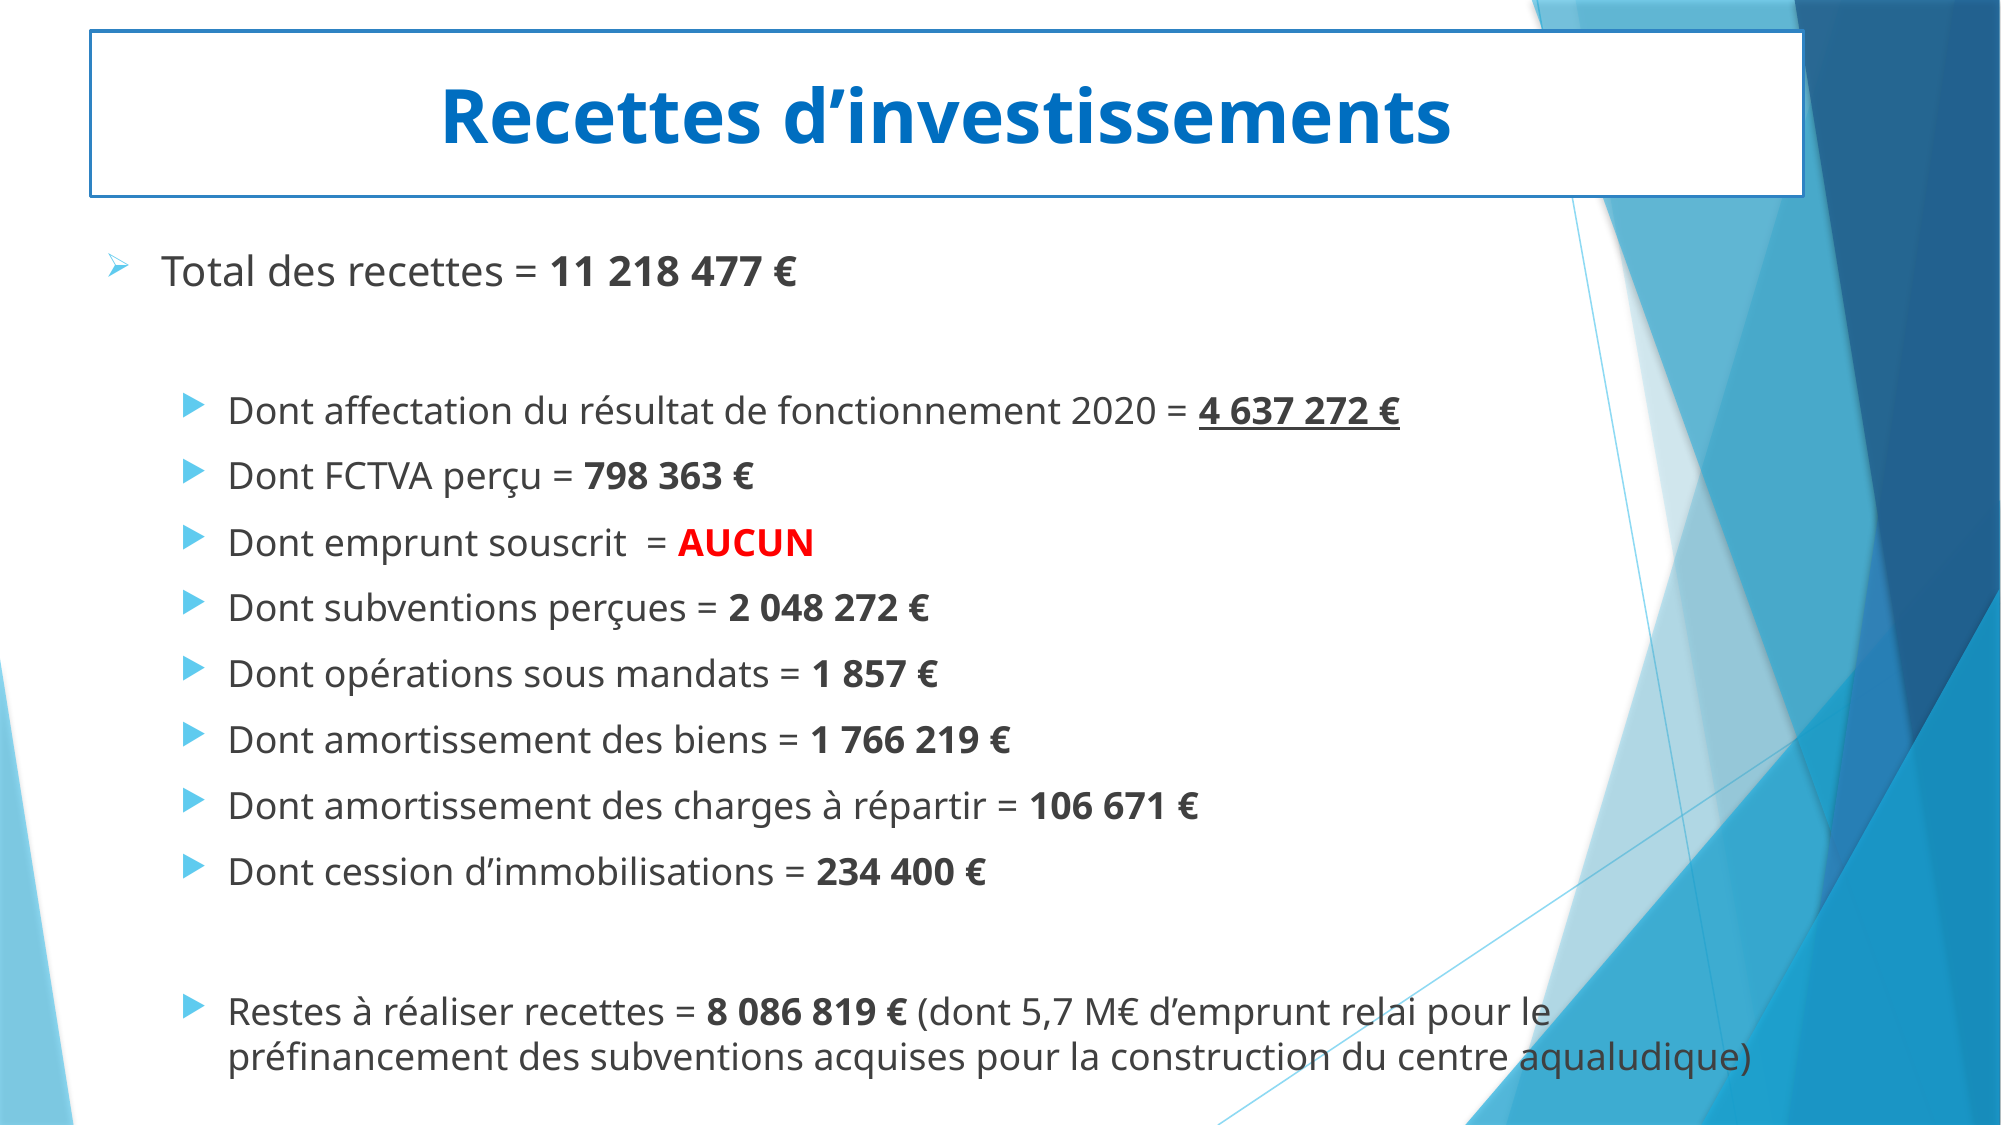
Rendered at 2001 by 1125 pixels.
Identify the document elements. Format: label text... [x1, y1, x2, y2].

list Total des recettes = 11 218 477 € Dont affectation du résultat de fonctionnement 2020 = 4 637 272 € Dont FCTVA perçu = 798 363 € Dont emprunt souscrit = AUCUN Dont subventions perçues = 2 048 272 € Dont opérations sous mandats = 1 857 € Dont amortissement des biens = 1 766 219 € Dont amortissement des charges à répartir = 106 671 € Dont cession d’immobilisations = 234 400 € Restes à réaliser recettes = 8 086 819 € (dont 5,7 M€ d’emprunt relai pour le préfinancement des subventions acquises pour la construction du centre aqualudique) [90, 237, 1804, 1083]
title Recettes d’investissements [89, 29, 1805, 198]
